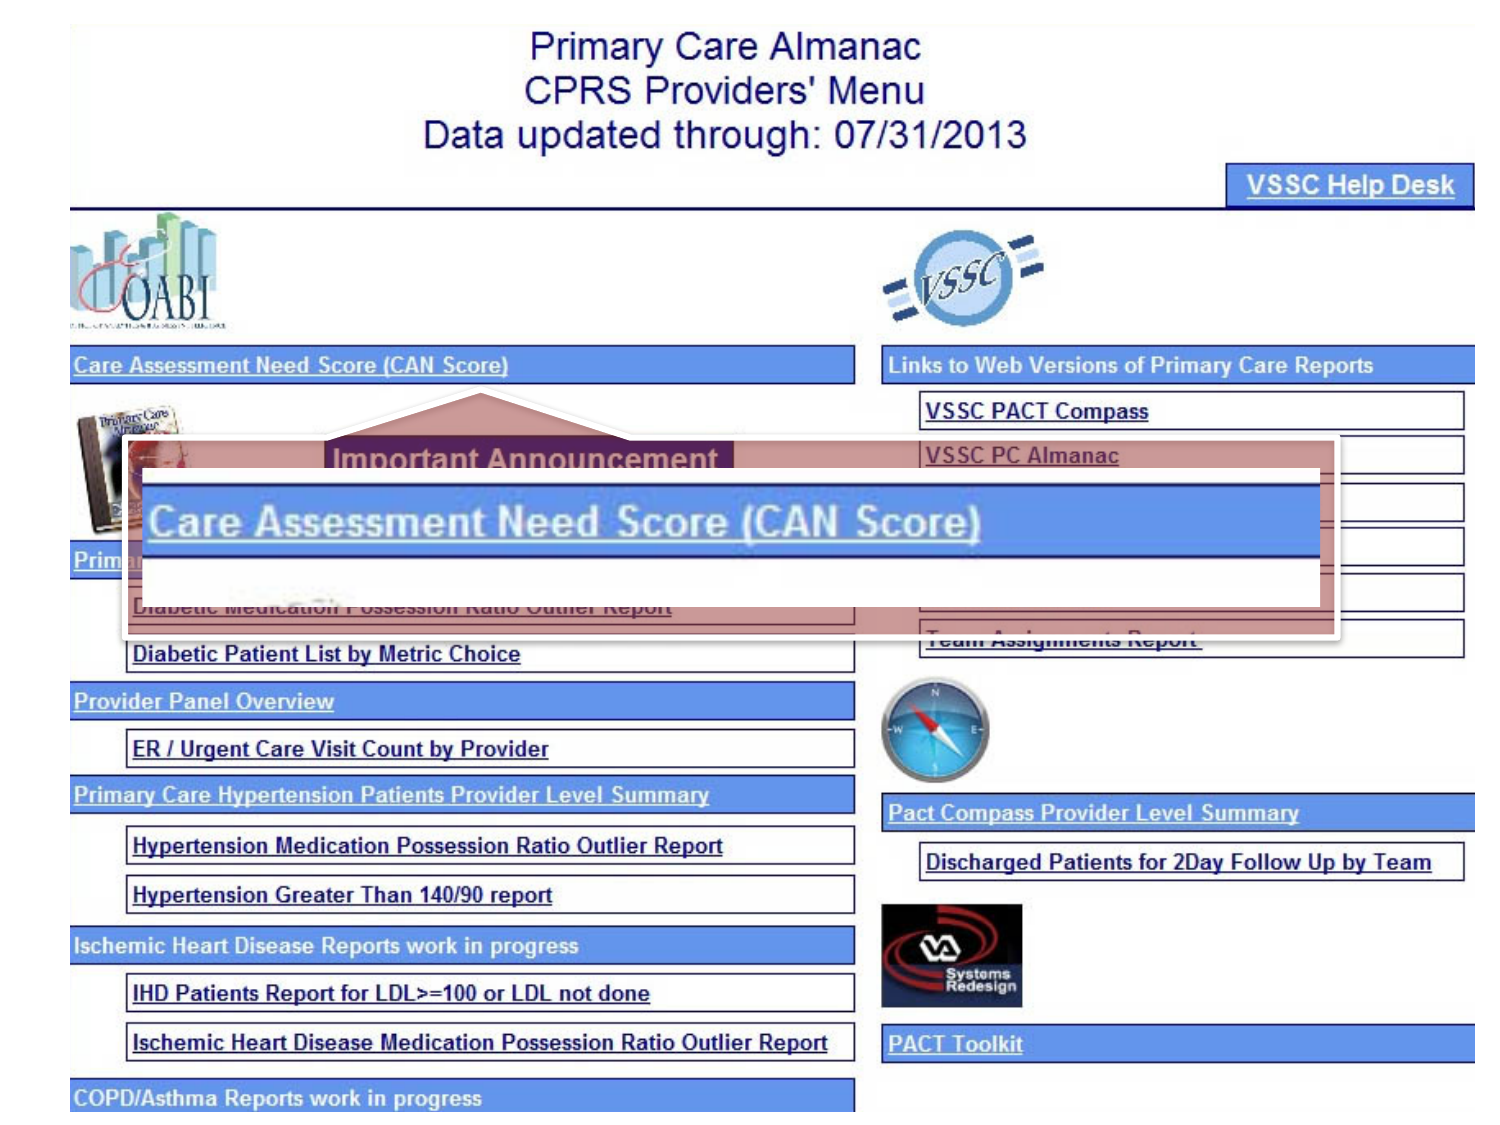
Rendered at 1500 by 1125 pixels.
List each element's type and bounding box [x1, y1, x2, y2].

list [69, 24, 1476, 1112]
picture [142, 468, 1321, 607]
